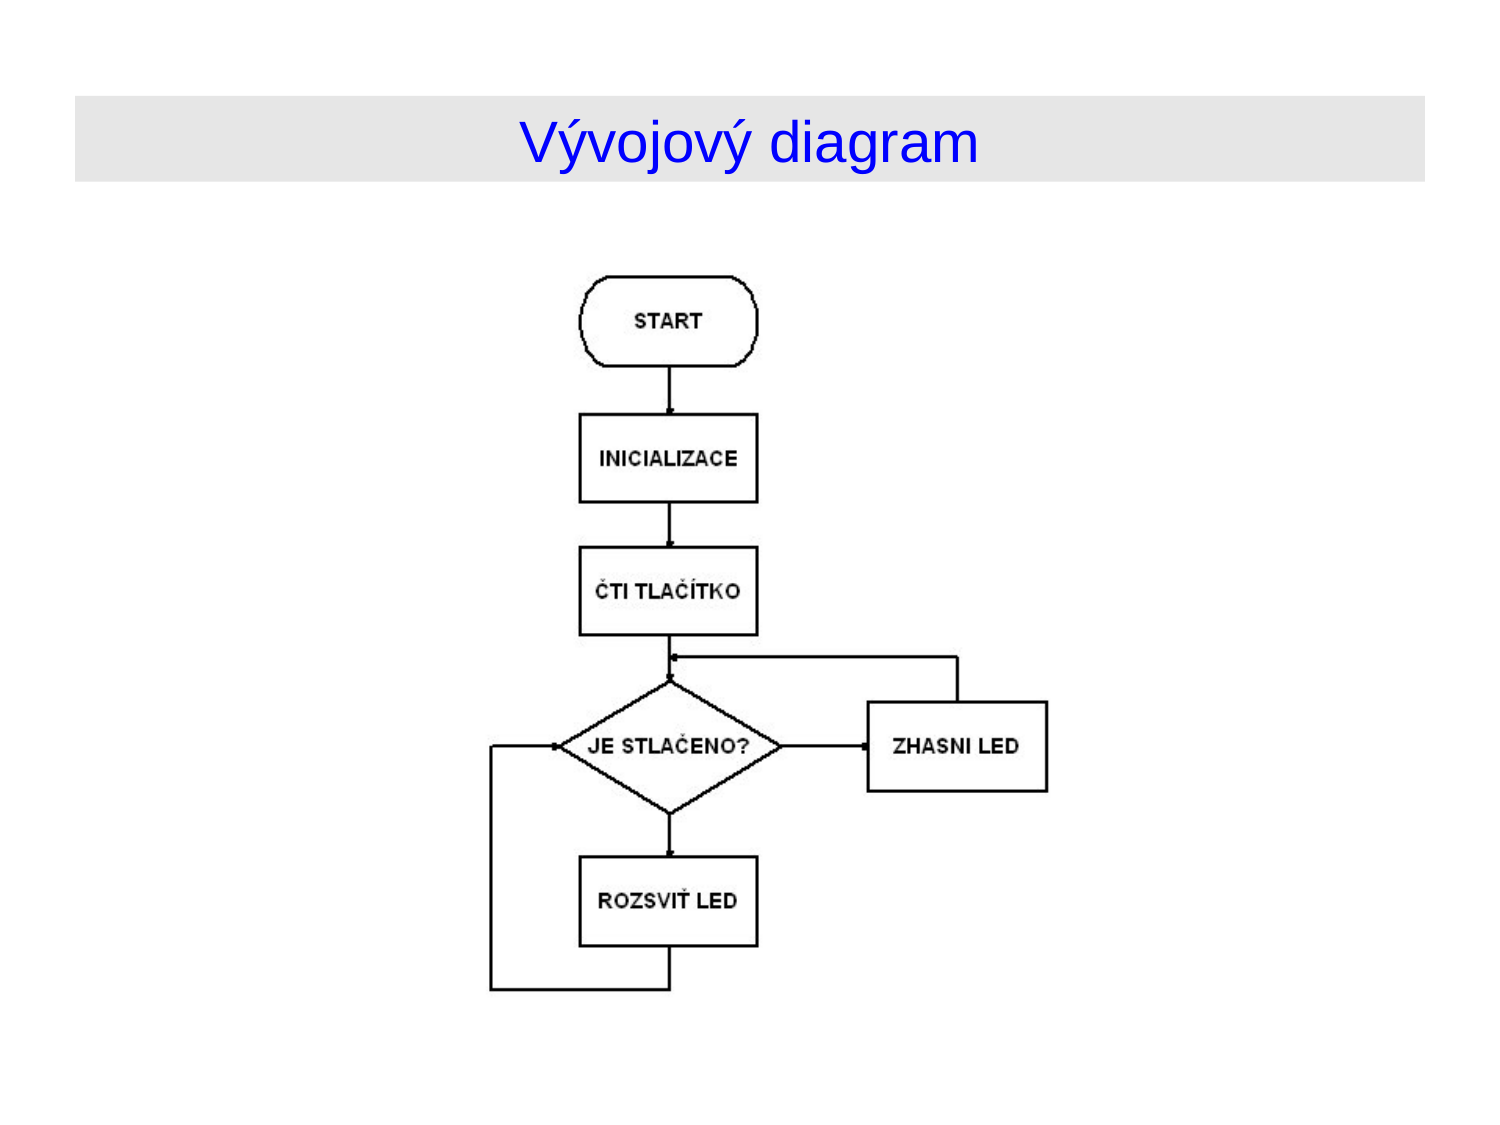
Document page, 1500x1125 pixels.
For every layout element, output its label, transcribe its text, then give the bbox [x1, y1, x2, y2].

title Vývojový diagram [75, 95, 1425, 182]
picture [474, 259, 1062, 1005]
